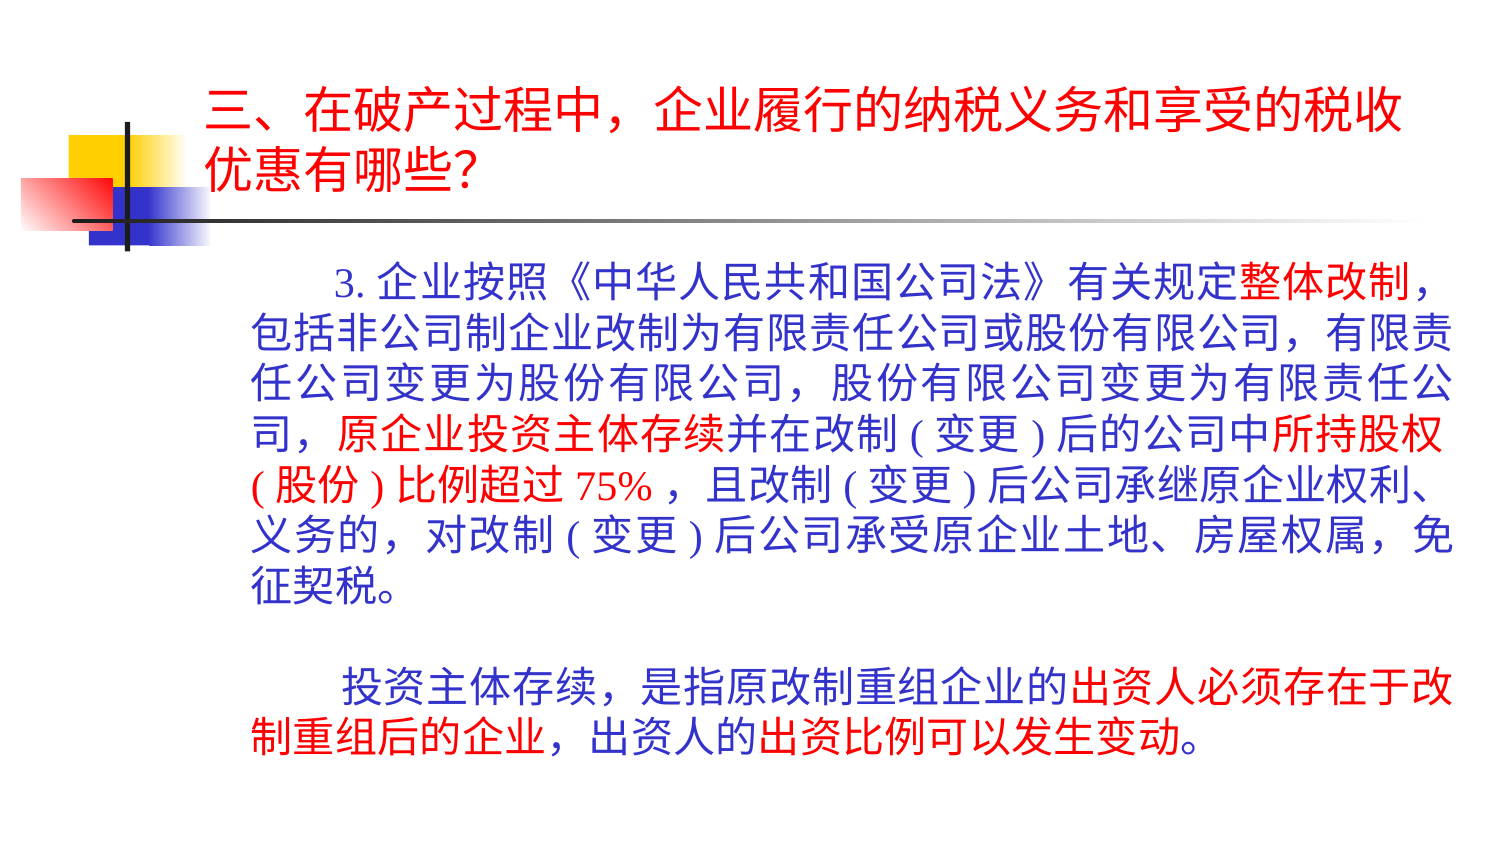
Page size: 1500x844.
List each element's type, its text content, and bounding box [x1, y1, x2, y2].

title 三、在破产过程中，企业履行的纳税义务和享受的税收优惠有哪些？ [188, 26, 1468, 207]
list 3.企业按照《中华人民共和国公司法》有关规定整体改制，包括非公司制企业改制为有限责任公司或股份有限公司，有限责任公司变更为股份有限公司，股份有限公司变更为有限责任公司，原企业投资主体存续并在改制(变更)后的公司中所持股权(股份)比例超过75%，且改制(变更)后公司承继原企业权利、义务的，对改制(变更)后公司承受原企业土地、房屋权属，免征契税。 投资主体存续，是指原改制重组企业的出资人必须存在于改制重组后的企业，出资人的出资比例可以发生变动。 [193, 248, 1470, 755]
